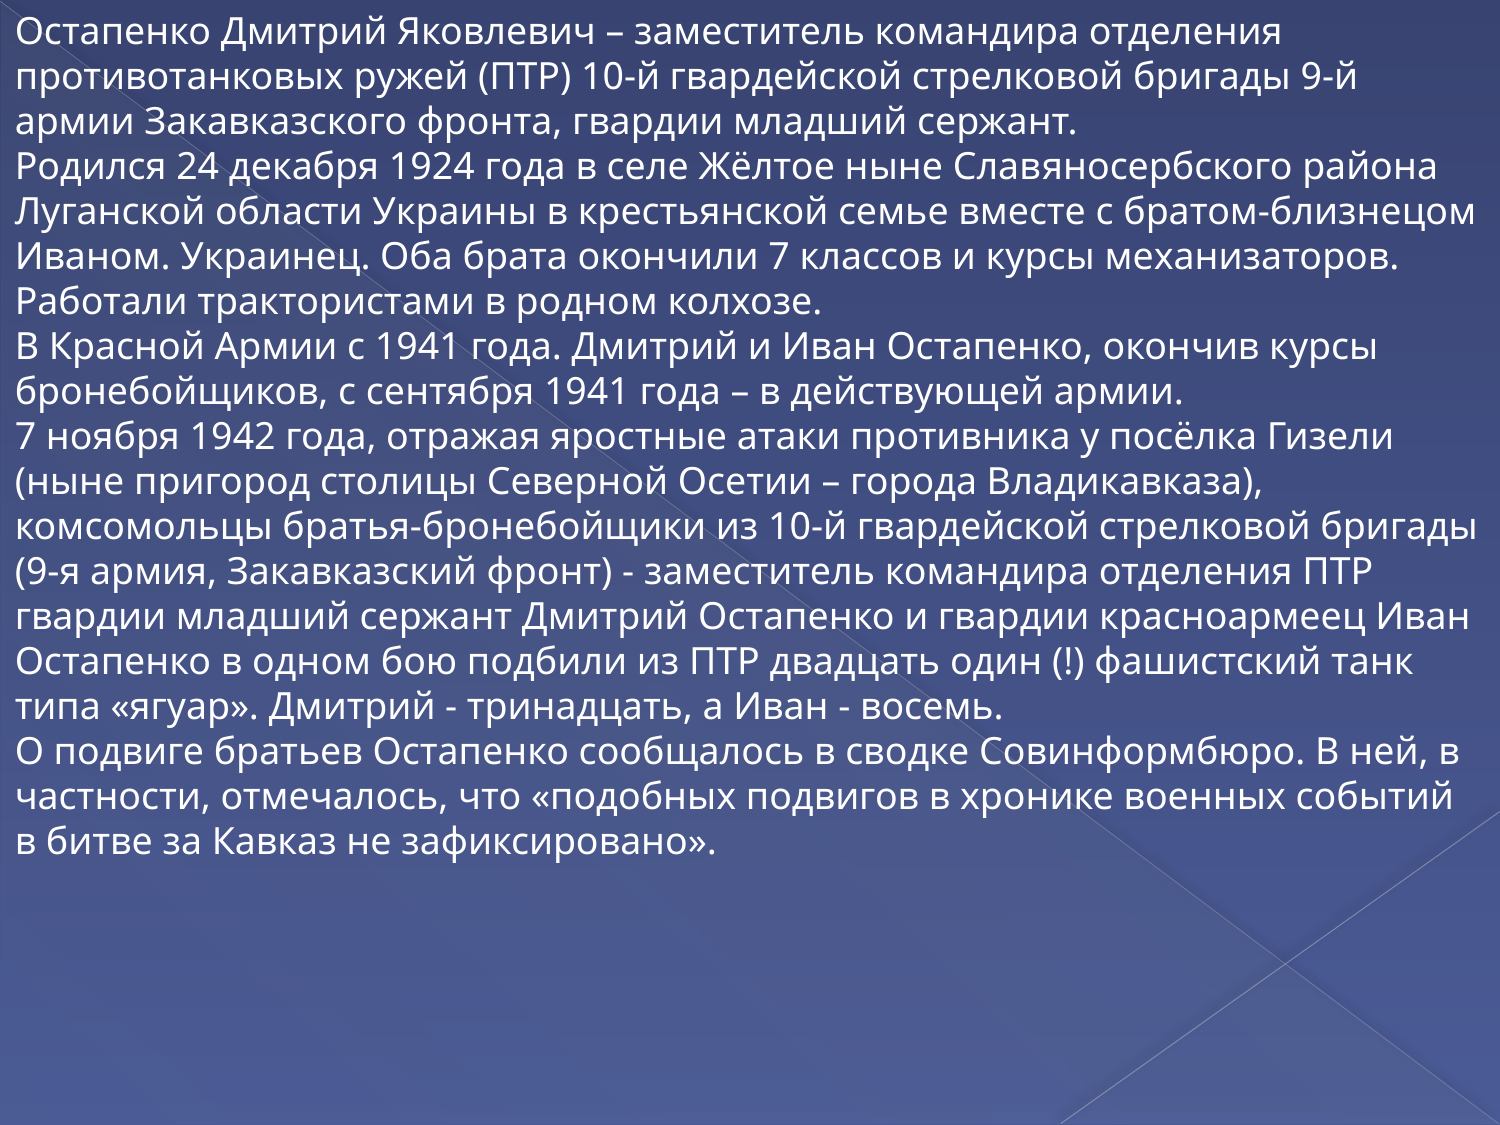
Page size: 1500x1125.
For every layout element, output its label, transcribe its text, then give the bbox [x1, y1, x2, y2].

text_box Остапенко Дмитрий Яковлевич – заместитель командира отделения противотанковых ружей (ПТР) 10-й гвардейской стрелковой бригады 9-й армии Закавказского фронта, гвардии младший сержант. Родился 24 декабря 1924 года в селе Жёлтое ныне Славяносербского района Луганской области Украины в крестьянской семье вместе с братом-близнецом Иваном. Украинец. Оба брата окончили 7 классов и курсы механизаторов. Работали трактористами в родном колхозе. В Красной Армии с 1941 года. Дмитрий и Иван Остапенко, окончив курсы бронебойщиков, с сентября 1941 года – в действующей армии. 7 ноября 1942 года, отражая яростные атаки противника у посёлка Гизели (ныне пригород столицы Северной Осетии – города Владикавказа), комсомольцы братья-бронебойщики из 10-й гвардейской стрелковой бригады (9-я армия, Закавказский фронт) - заместитель командира отделения ПТР гвардии младший сержант Дмитрий Остапенко и гвардии красноармеец Иван Остапенко в одном бою подбили из ПТР двадцать один (!) фашистский танк типа «ягуар». Дмитрий - тринадцать, а Иван - восемь. О подвиге братьев Остапенко сообщалось в сводке Совинформбюро. В ней, в частности, отмечалось, что «подобных подвигов в хронике военных событий в битве за Кавказ не зафиксировано». [0, 0, 1500, 870]
